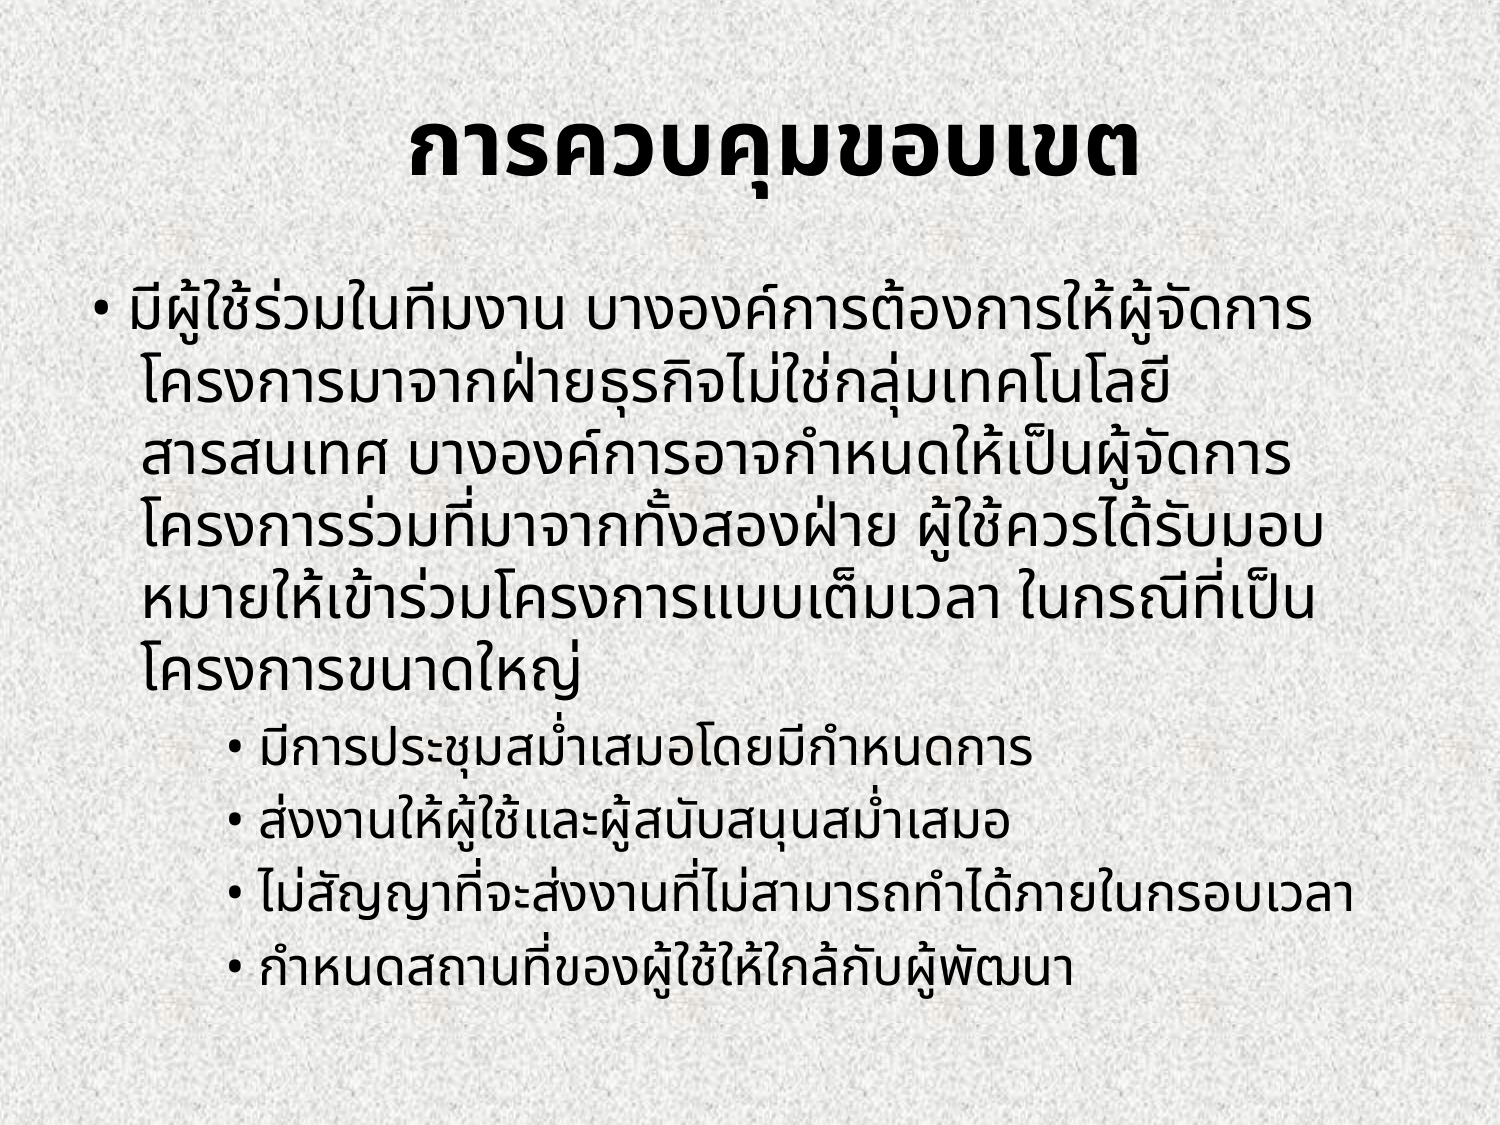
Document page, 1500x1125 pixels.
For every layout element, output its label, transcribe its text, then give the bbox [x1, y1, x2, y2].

picture [0, 0, 1500, 1125]
title การควบคุมขอบเขต [75, 45, 1425, 233]
list • มีผู้ใช้ร่วมในทีมงาน บางองค์การต้องการให้ผู้จัดการโครงการมาจากฝ่ายธุรกิจไม่ใช่กลุ่มเทคโนโลยีสารสนเทศ บางองค์การอาจกำหนดให้เป็นผู้จัดการโครงการร่วมที่มาจากทั้งสองฝ่าย ผู้ใช้ควรได้รับมอบหมายให้เข้าร่วมโครงการแบบเต็มเวลา ในกรณีที่เป็นโครงการขนาดใหญ่ • มีการประชุมสม่ำเสมอโดยมีกำหนดการ • ส่งงานให้ผู้ใช้และผู้สนับสนุนสม่ำเสมอ • ไม่สัญญาที่จะส่งงานที่ไม่สามารถทำได้ภายในกรอบเวลา • กำหนดสถานที่ของผู้ใช้ให้ใกล้กับผู้พัฒนา [75, 262, 1425, 1005]
